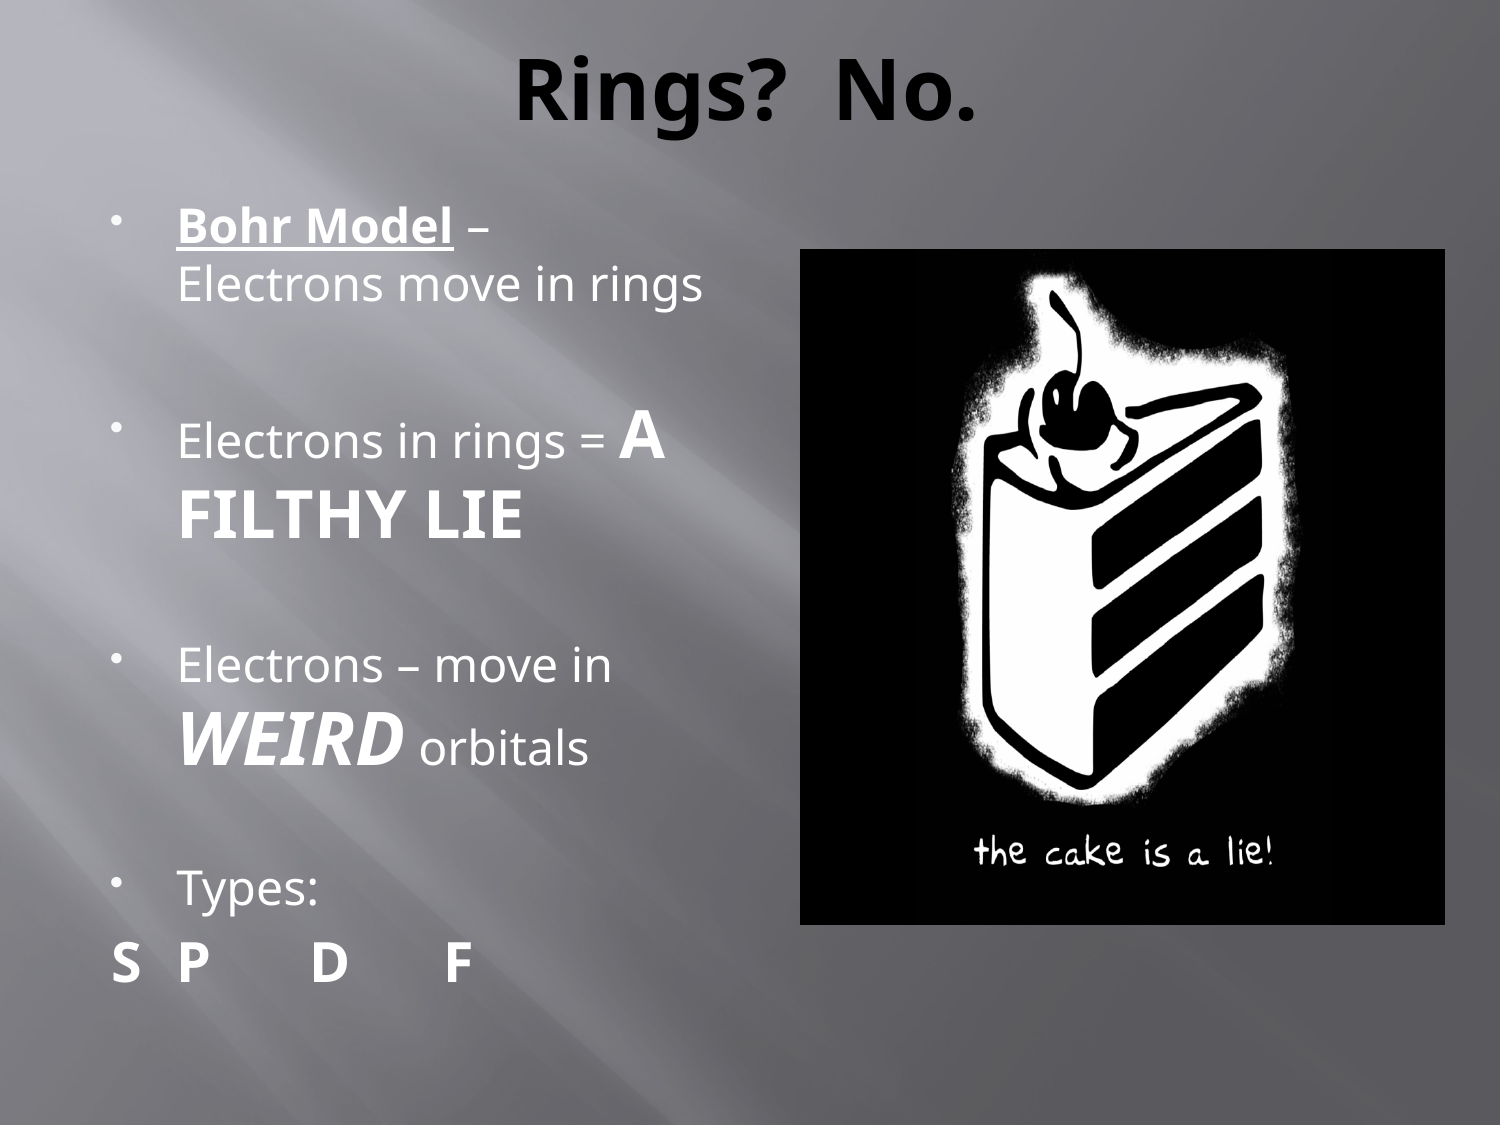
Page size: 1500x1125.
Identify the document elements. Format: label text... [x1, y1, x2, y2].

list Bohr Model – Electrons move in rings Electrons in rings = A FILTHY LIE Electrons – move in WEIRD orbitals Types: S P D F [75, 187, 720, 1051]
title Rings? No. [75, 0, 1418, 173]
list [799, 249, 1445, 926]
